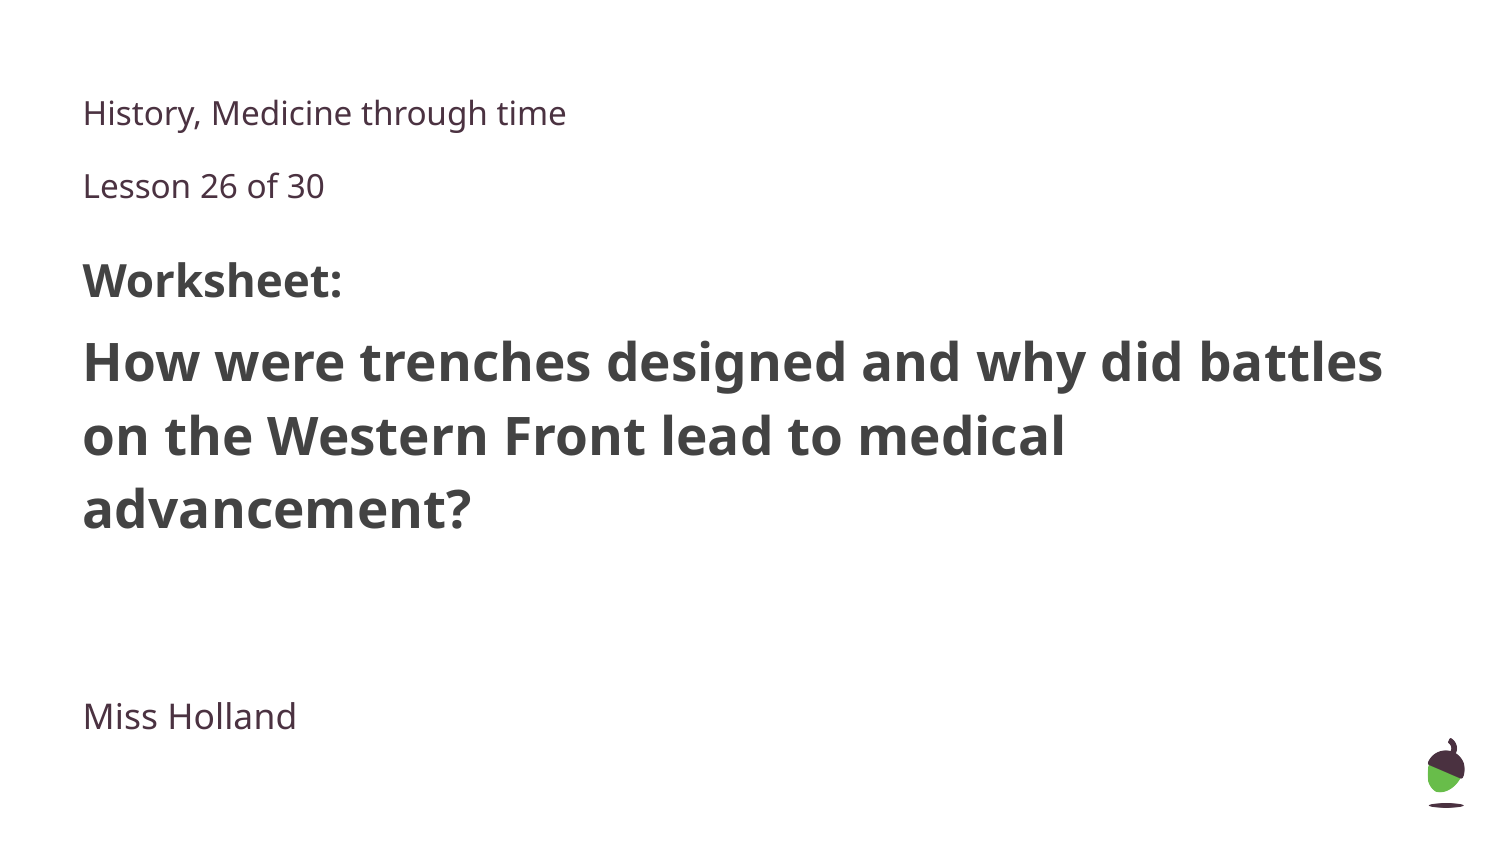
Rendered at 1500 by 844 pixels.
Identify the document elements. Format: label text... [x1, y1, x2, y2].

subtitle Miss Holland [75, 673, 724, 776]
subtitle History, Medicine through time Lesson 26 of 30 [75, 72, 1425, 203]
title Worksheet: How were trenches designed and why did battles on the Western Front lead to medical advancement? [75, 235, 1425, 542]
picture [1427, 738, 1465, 808]
